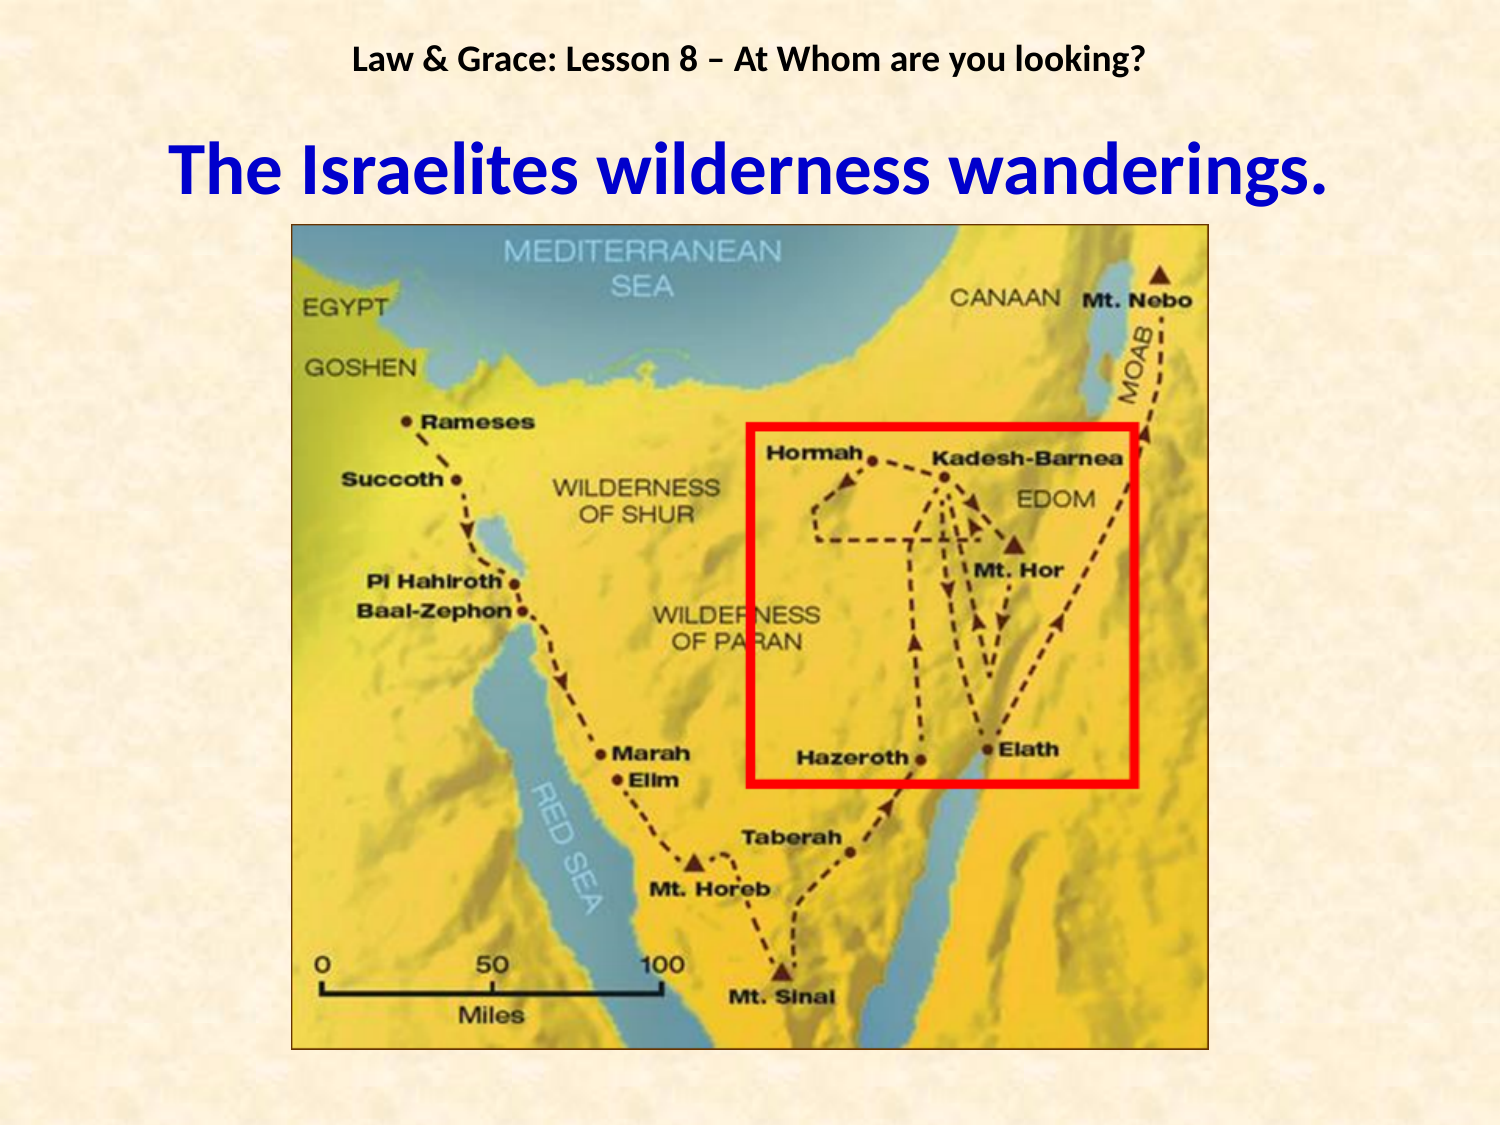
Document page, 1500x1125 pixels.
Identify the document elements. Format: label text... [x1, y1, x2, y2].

text_box Law & Grace: Lesson 8 – At Whom are you looking? [331, 26, 1169, 87]
picture [0, 0, 1500, 1125]
text_box The Israelites wilderness wanderings. [147, 112, 1352, 218]
